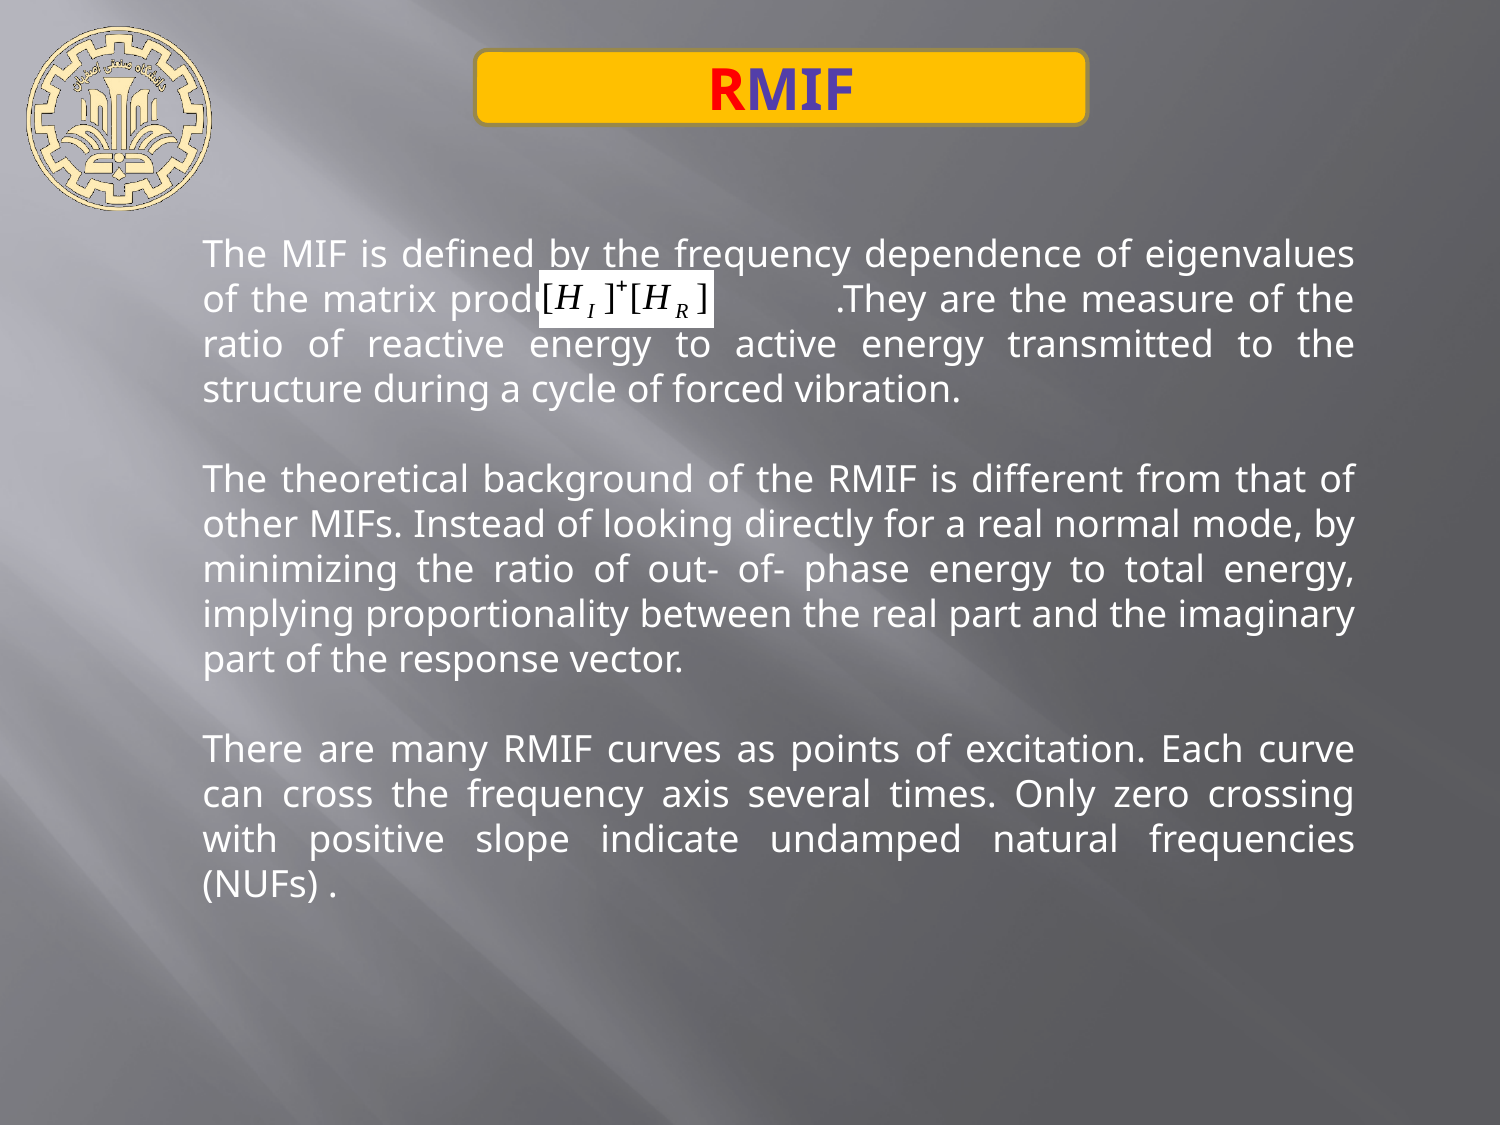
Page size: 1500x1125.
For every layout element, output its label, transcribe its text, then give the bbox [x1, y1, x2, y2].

text_box The MIF is defined by the frequency dependence of eigenvalues of the matrix product .They are the measure of the ratio of reactive energy to active energy transmitted to the structure during a cycle of forced vibration. The theoretical background of the RMIF is different from that of other MIFs. Instead of looking directly for a real normal mode, by minimizing the ratio of out- of- phase energy to total energy, implying proportionality between the real part and the imaginary part of the response vector. There are many RMIF curves as points of excitation. Each curve can cross the frequency axis several times. Only zero crossing with positive slope indicate undamped natural frequencies (NUFs) . [187, 222, 1371, 1003]
text_box RMIF [472, 47, 1090, 128]
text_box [538, 269, 715, 329]
picture [24, 24, 213, 213]
